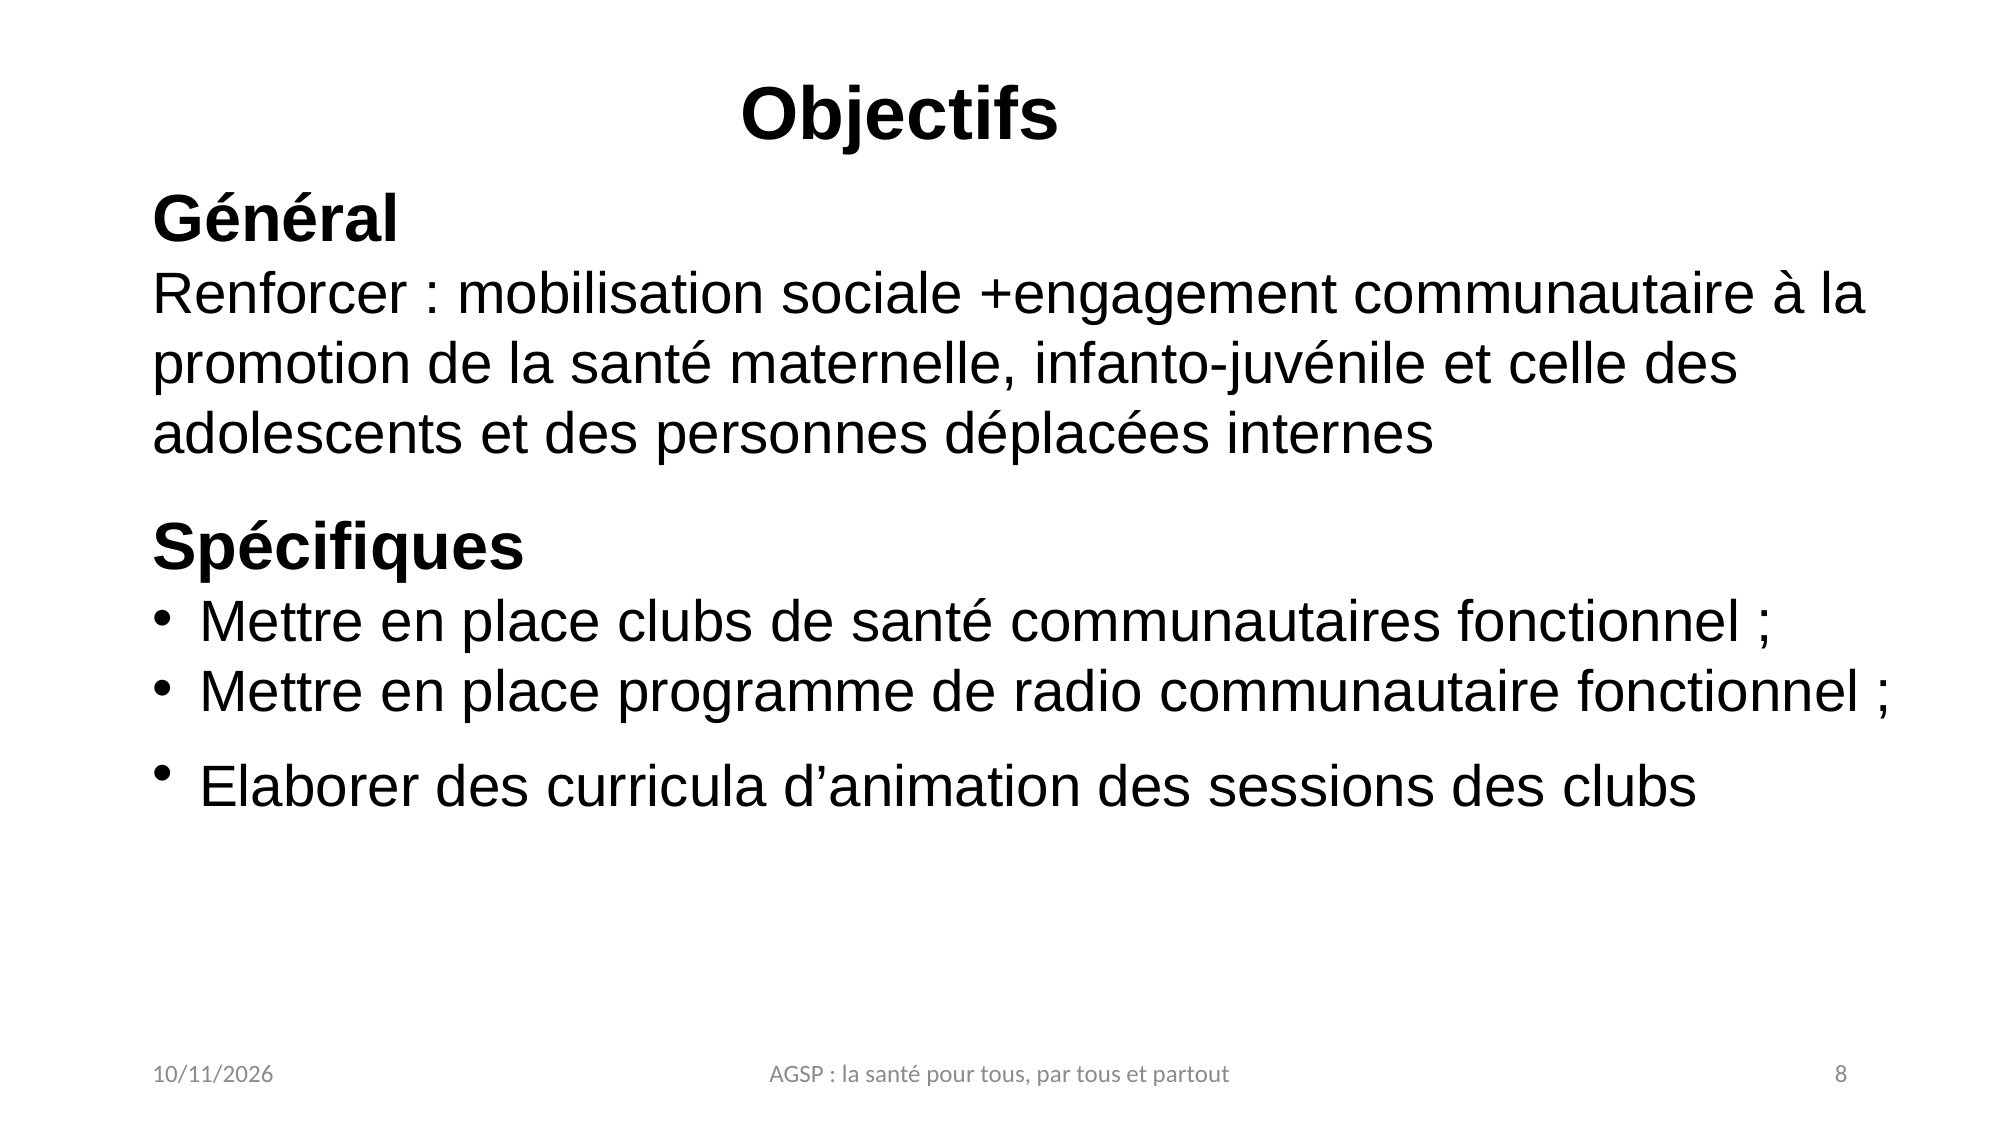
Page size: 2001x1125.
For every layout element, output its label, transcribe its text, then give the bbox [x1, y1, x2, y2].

title Objectifs [725, 44, 1254, 164]
footer AGSP : la santé pour tous, par tous et partout [662, 1042, 1338, 1103]
text_box Général Renforcer : mobilisation sociale +engagement communautaire à la promotion de la santé maternelle, infanto-juvénile et celle des adolescents et des personnes déplacées internes [137, 167, 1893, 473]
slide_number 8 [1412, 1042, 1863, 1103]
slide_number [137, 1042, 588, 1103]
text_box Spécifiques Mettre en place clubs de santé communautaires fonctionnel ; Mettre en place programme de radio communautaire fonctionnel ; Elaborer des curricula d’animation des sessions des clubs [137, 495, 1949, 830]
